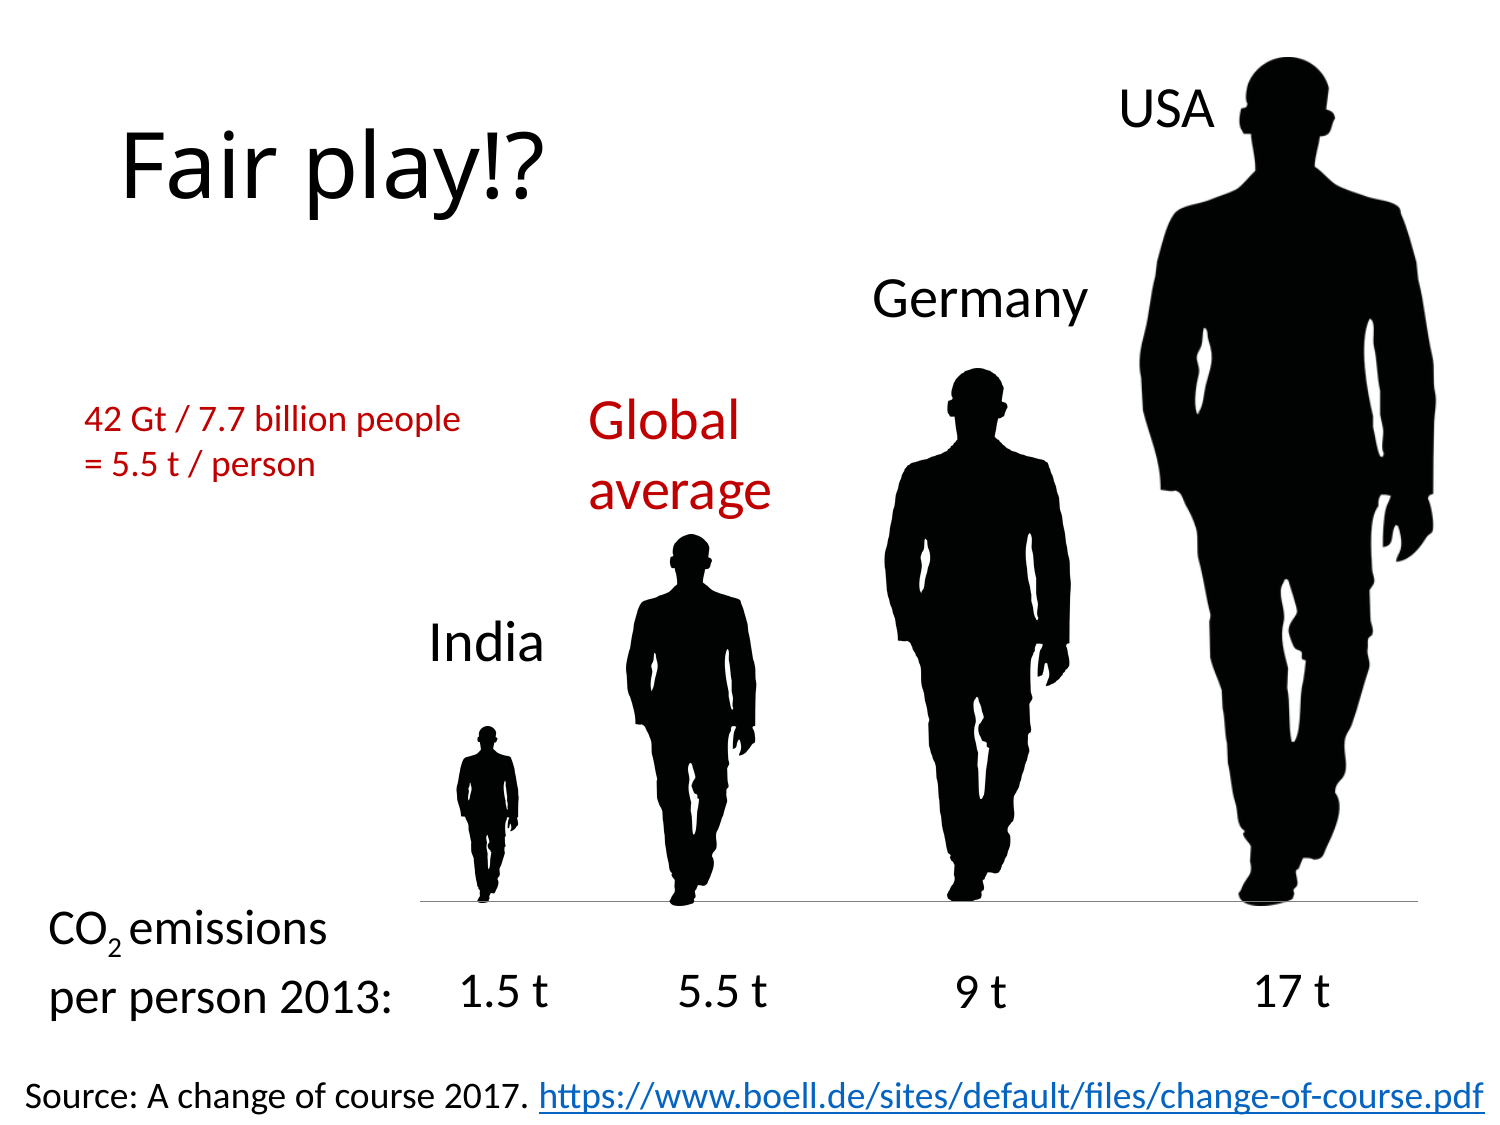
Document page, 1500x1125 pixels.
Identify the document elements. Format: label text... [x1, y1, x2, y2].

text_box 17 t [1237, 949, 1346, 1025]
text_box India [414, 595, 561, 681]
text_box 42 Gt / 7.7 billion people = 5.5 t / person [69, 386, 485, 492]
picture [844, 57, 1500, 906]
text_box 5.5 t [662, 949, 783, 1025]
title Fair play!? [103, 59, 1076, 278]
text_box Germany [857, 251, 1076, 337]
text_box Source: A change of course 2017. https://www.boell.de/sites/default/files/change-of-course.pdf [10, 1064, 1500, 1124]
text_box Global average [573, 373, 788, 529]
picture [598, 534, 784, 906]
picture [443, 726, 532, 901]
text_box 9 t [939, 950, 1023, 1026]
text_box CO2 emissions per person 2013: [33, 887, 420, 1031]
text_box 1.5 t [443, 949, 564, 1025]
